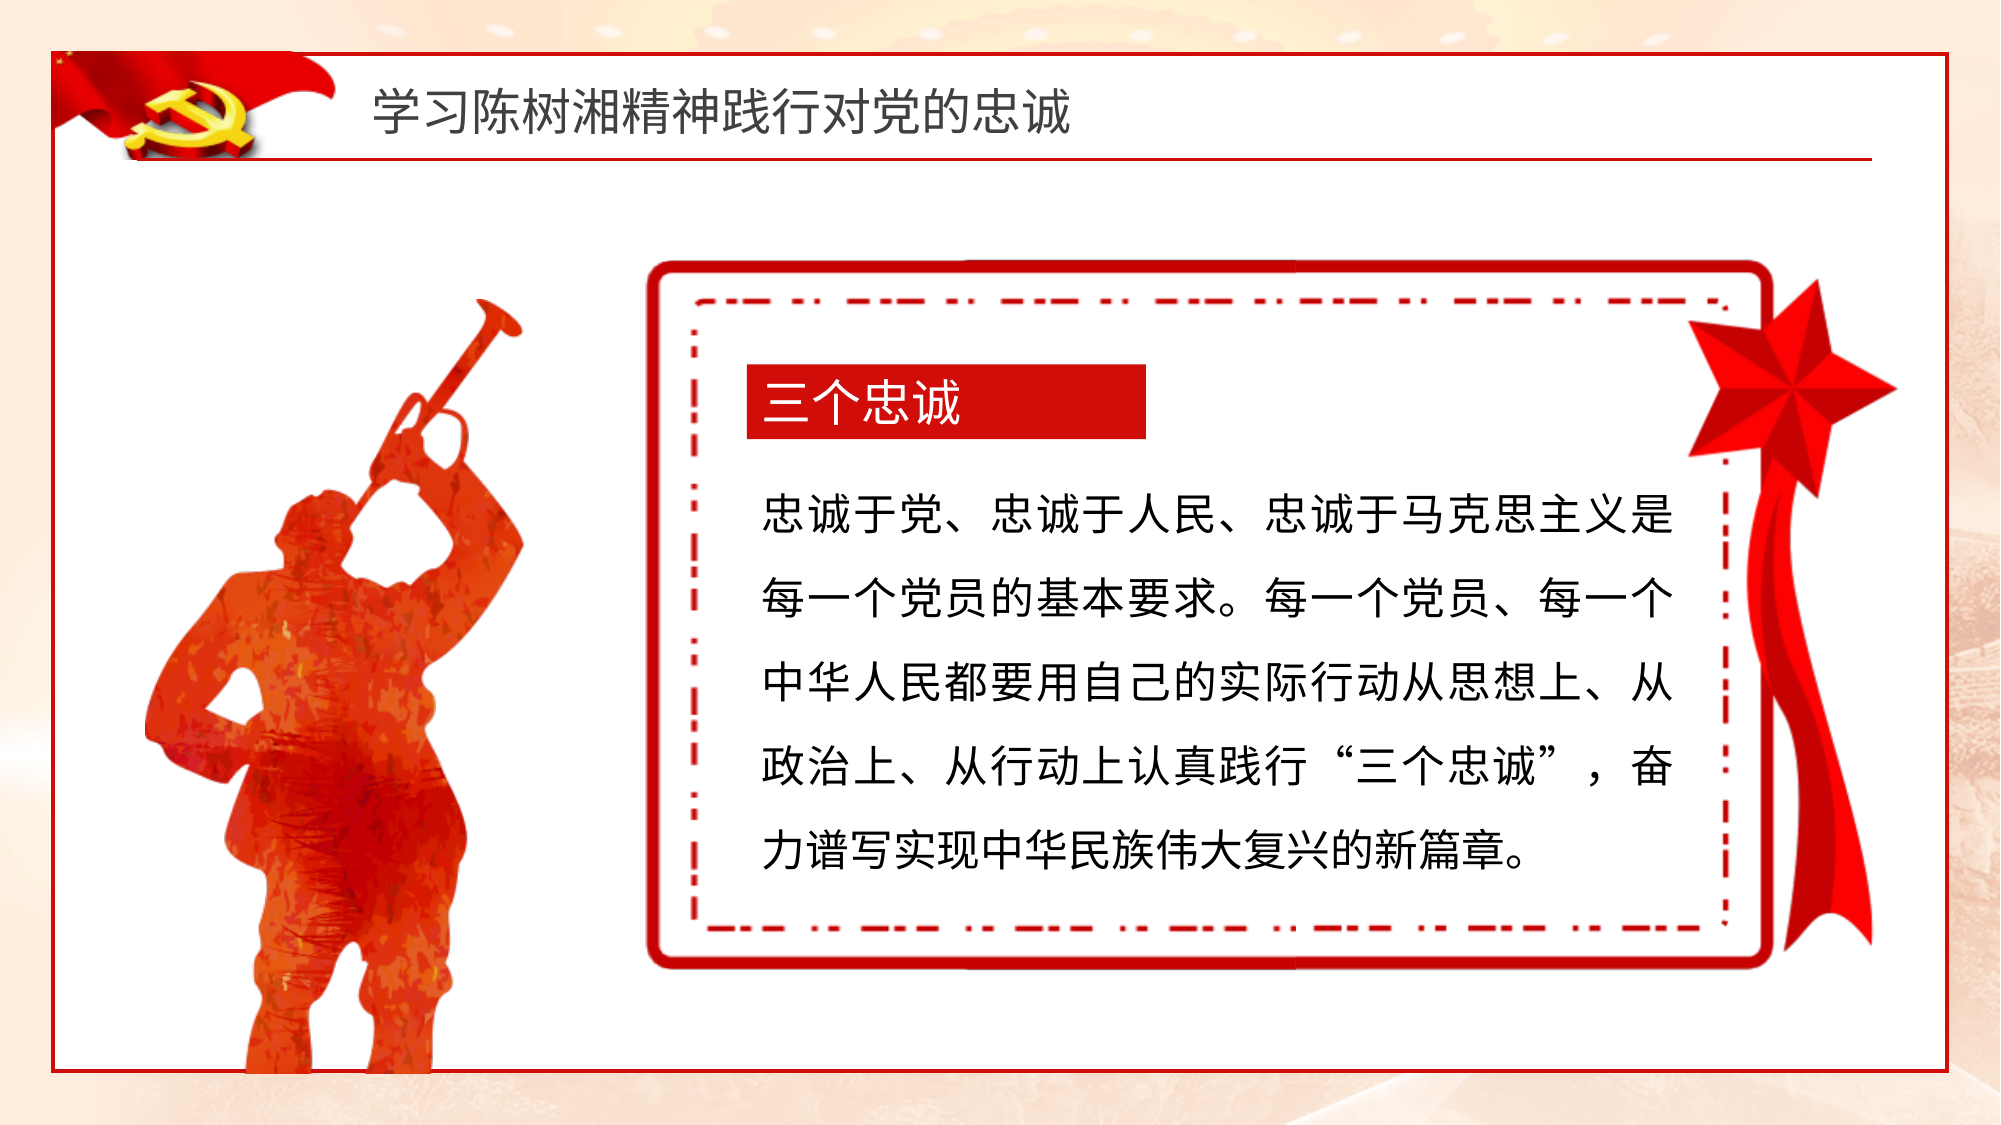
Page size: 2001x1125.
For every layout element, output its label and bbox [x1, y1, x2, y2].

picture [0, 0, 2000, 1125]
text_box [546, 150, 1971, 1052]
text_box [51, 51, 1872, 160]
